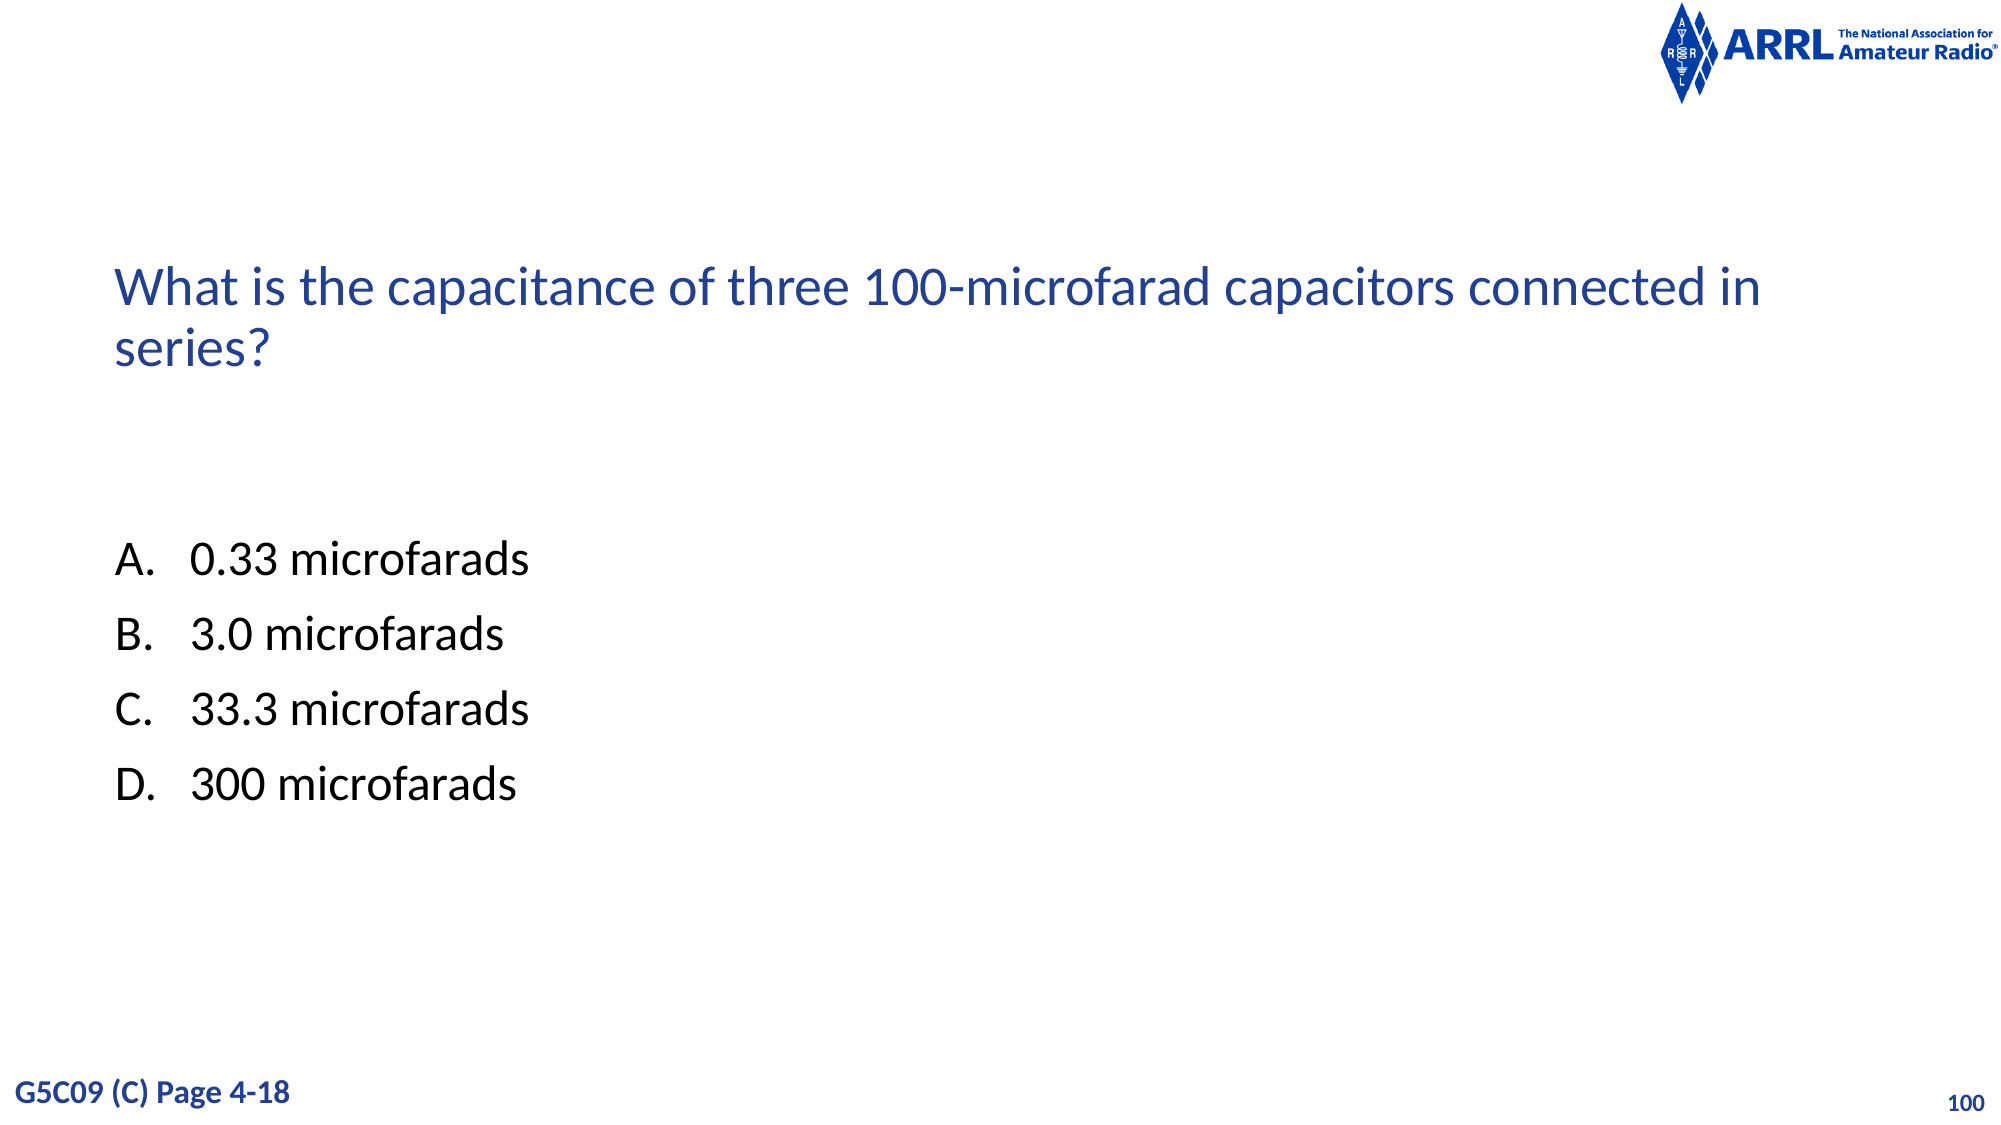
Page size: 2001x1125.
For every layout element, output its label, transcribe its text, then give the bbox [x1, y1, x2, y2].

text_box G5C09 (C) Page 4-18 [0, 1062, 1313, 1118]
picture [1658, 0, 1999, 106]
list 0.33 microfarads 3.0 microfarads 33.3 microfarads 300 microfarads [99, 525, 1900, 1005]
title What is the capacitance of three 100-microfarad capacitors connected in series? [99, 249, 1900, 388]
text_box 100 [1899, 1079, 2000, 1125]
